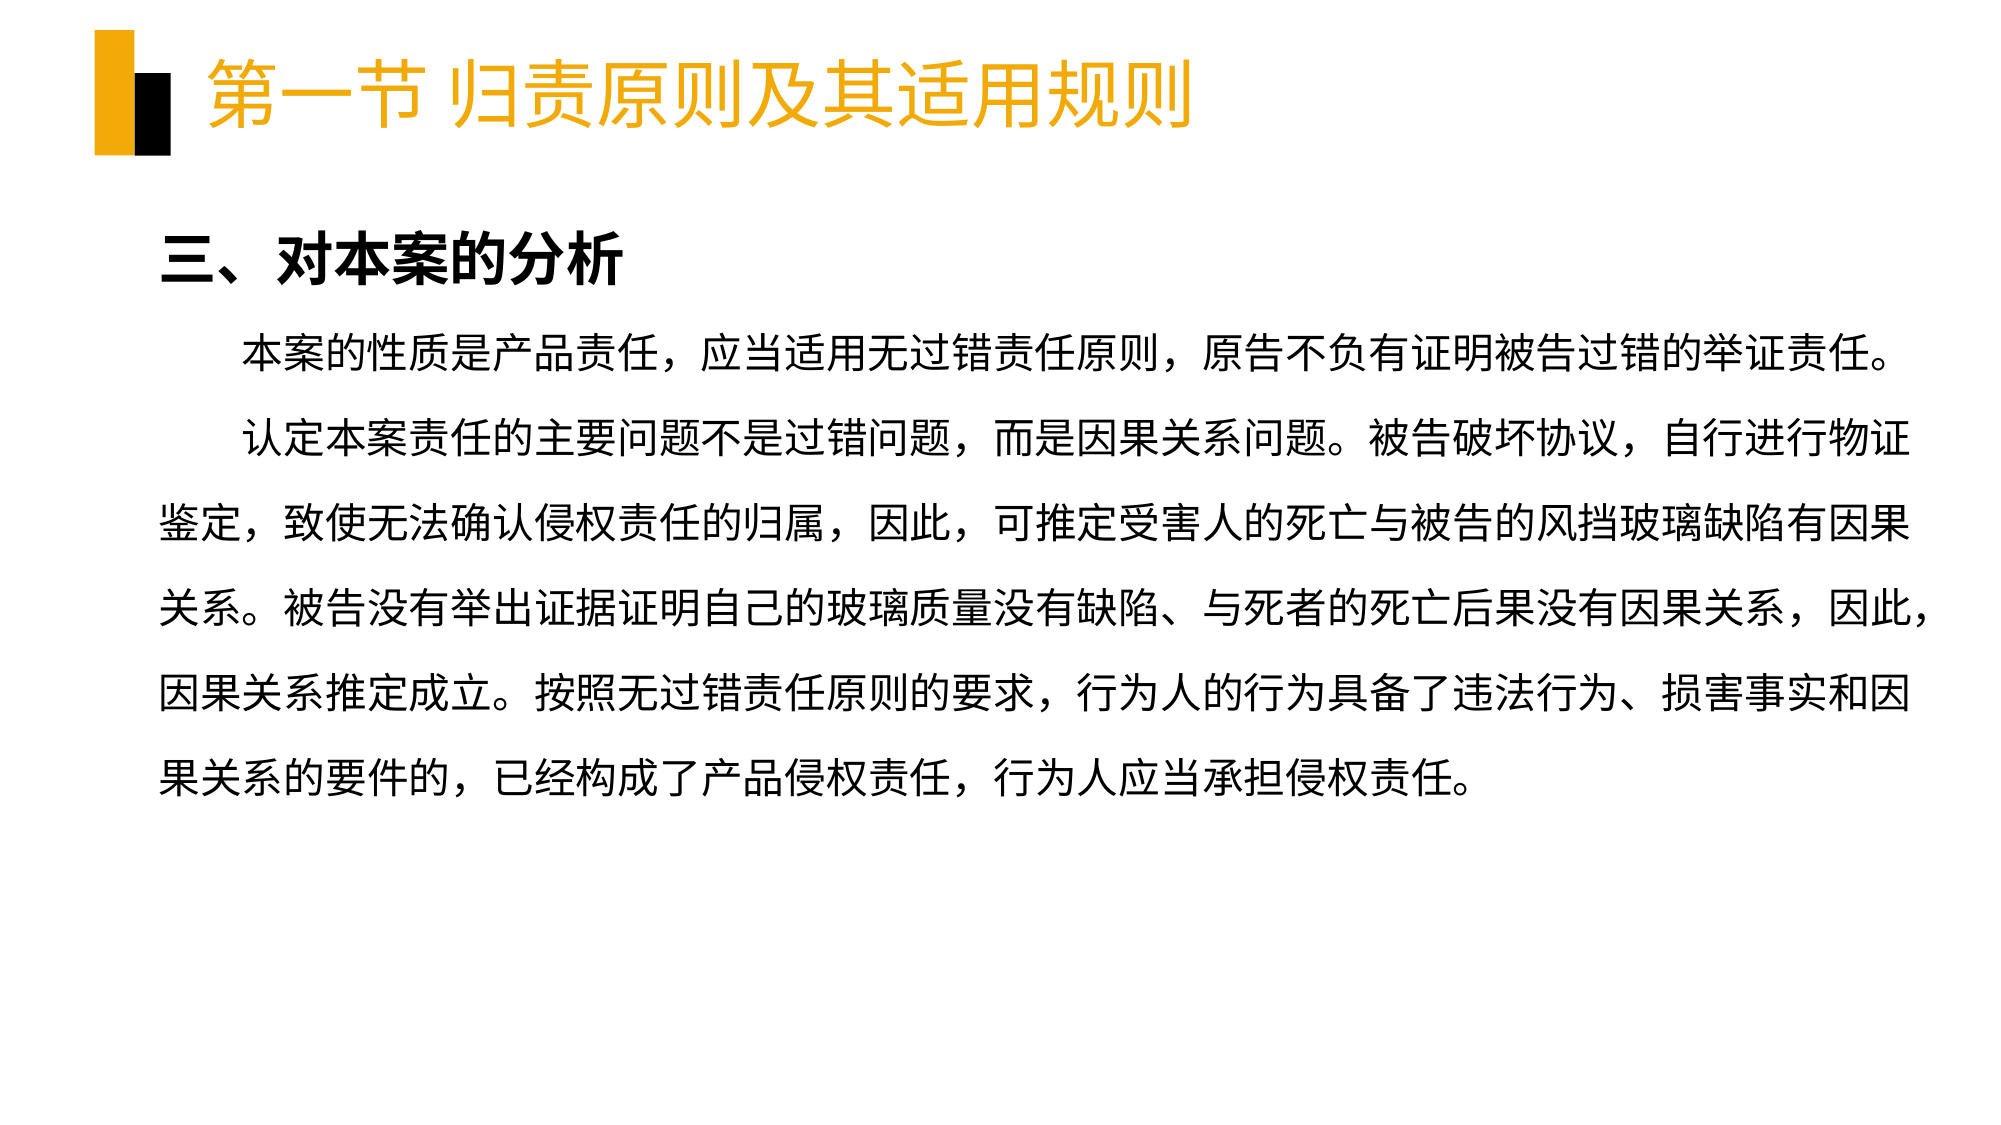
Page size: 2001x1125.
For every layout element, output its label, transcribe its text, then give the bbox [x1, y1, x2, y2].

title 第一节 归责原则及其适用规则 [189, 29, 1903, 156]
list 三、对本案的分析 本案的性质是产品责任，应当适用无过错责任原则，原告不负有证明被告过错的举证责任。 认定本案责任的主要问题不是过错问题，而是因果关系问题。被告破坏协议，自行进行物证鉴定，致使无法确认侵权责任的归属，因此，可推定受害人的死亡与被告的风挡玻璃缺陷有因果关系。被告没有举出证据证明自己的玻璃质量没有缺陷、与死者的死亡后果没有因果关系，因此，因果关系推定成立。按照无过错责任原则的要求，行为人的行为具备了违法行为、损害事实和因果关系的要件的，已经构成了产品侵权责任，行为人应当承担侵权责任。 [96, 165, 1944, 905]
